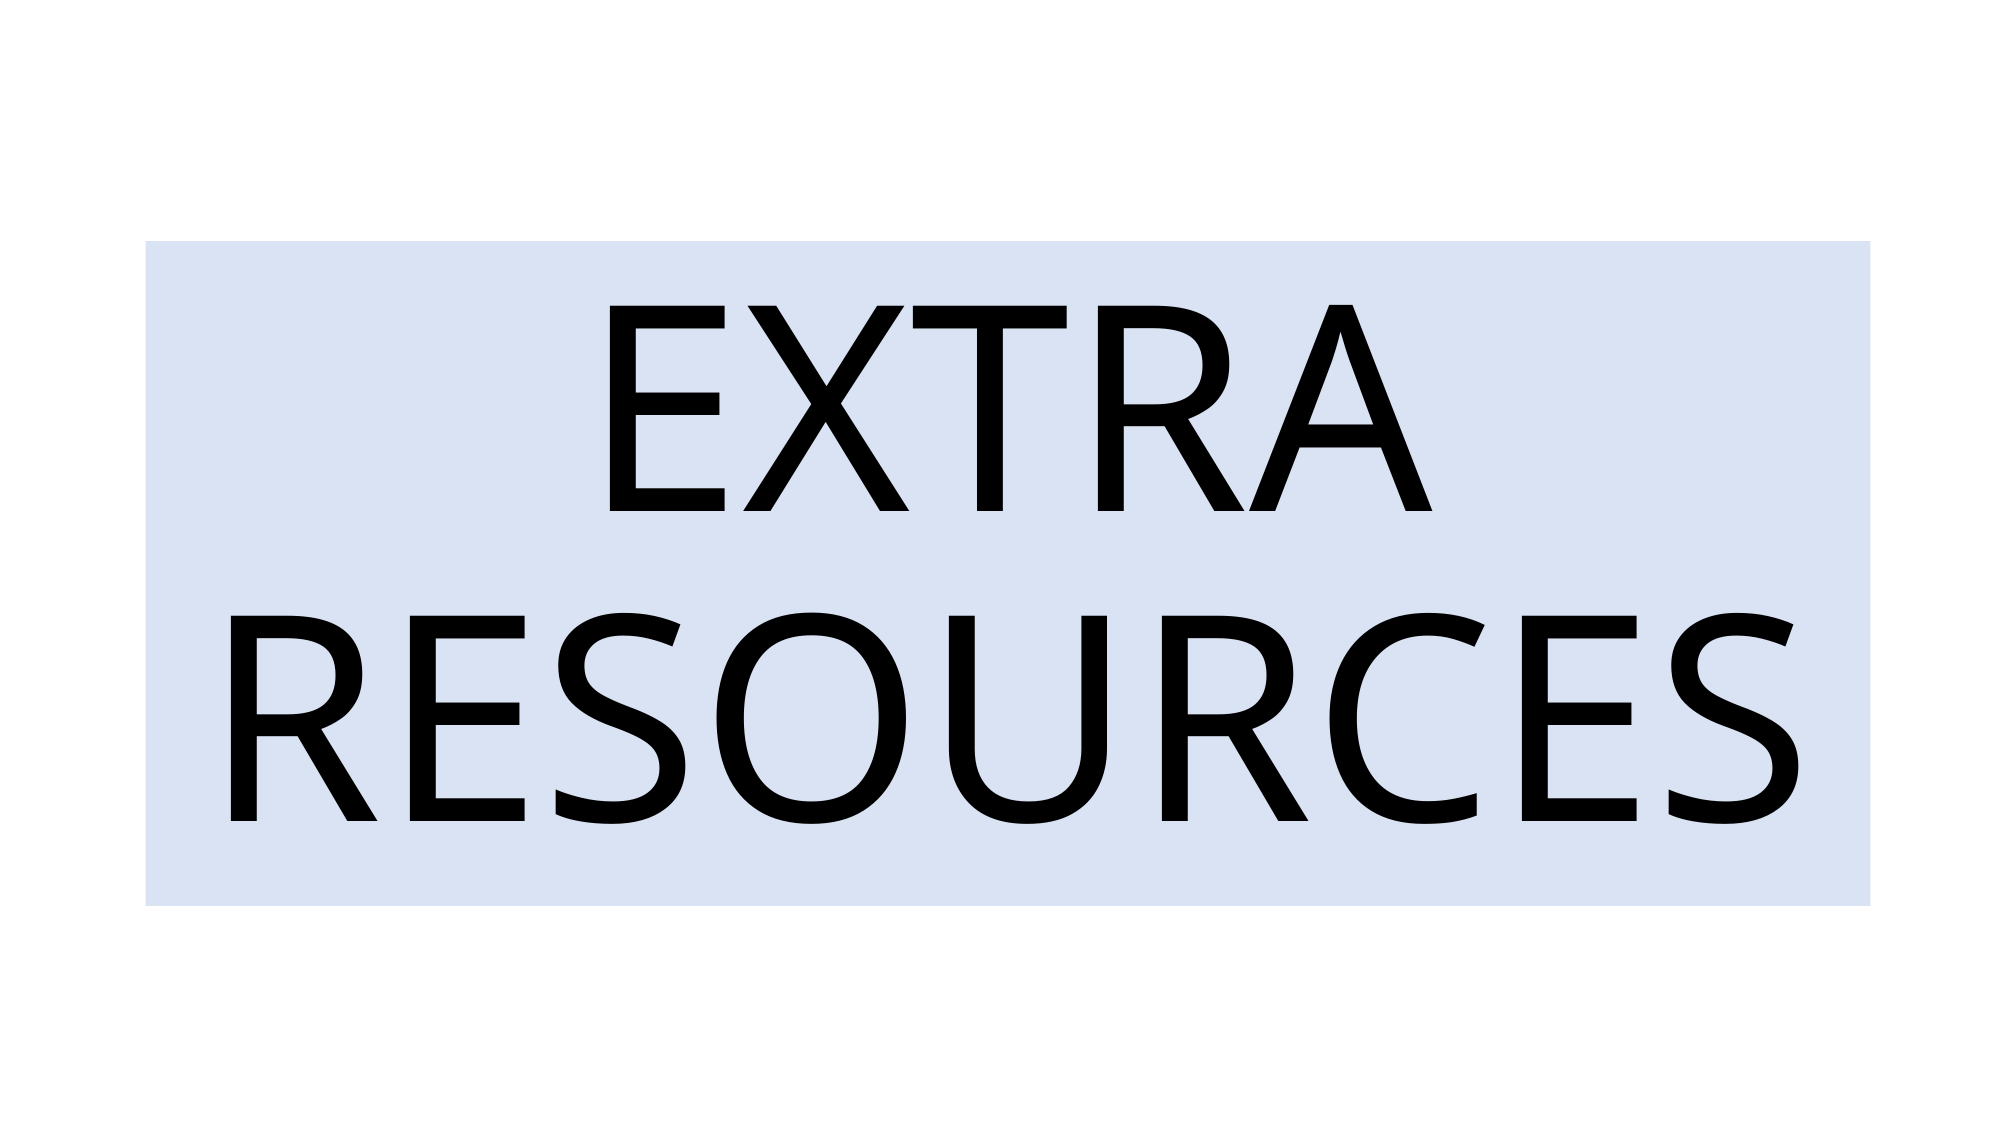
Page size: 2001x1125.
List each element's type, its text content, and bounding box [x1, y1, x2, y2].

title EXTRA RESOURCES [145, 241, 1871, 906]
